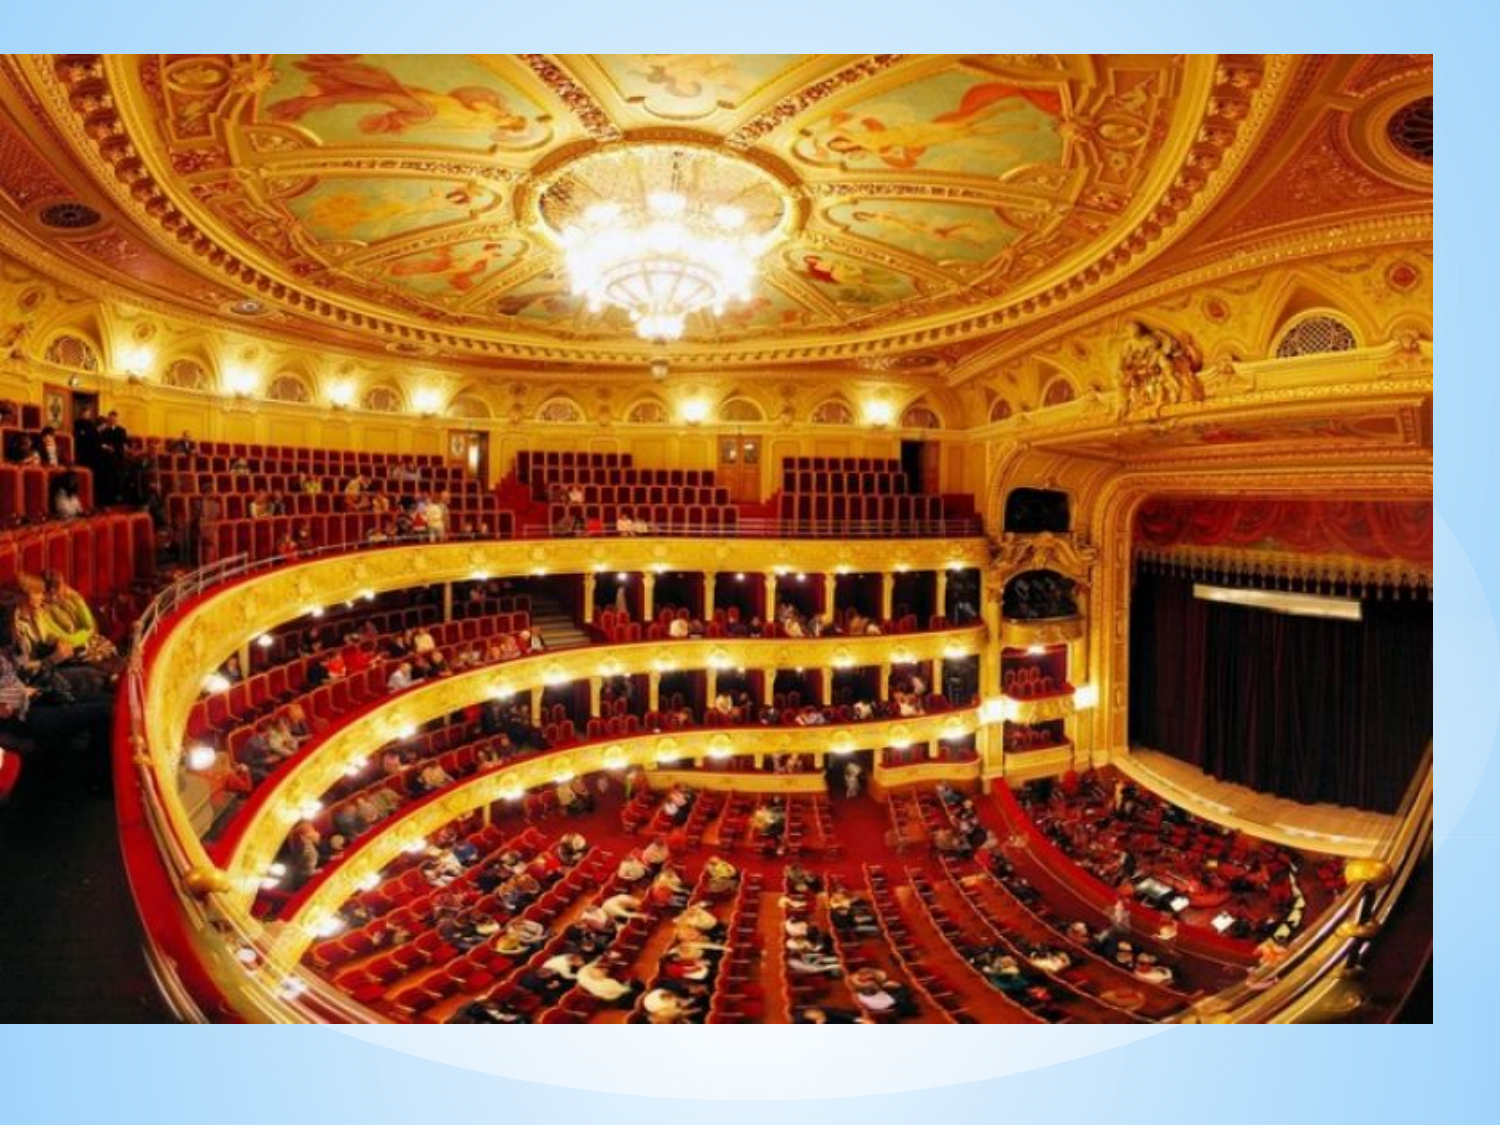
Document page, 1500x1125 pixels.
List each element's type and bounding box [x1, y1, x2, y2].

picture [0, 54, 1433, 1024]
